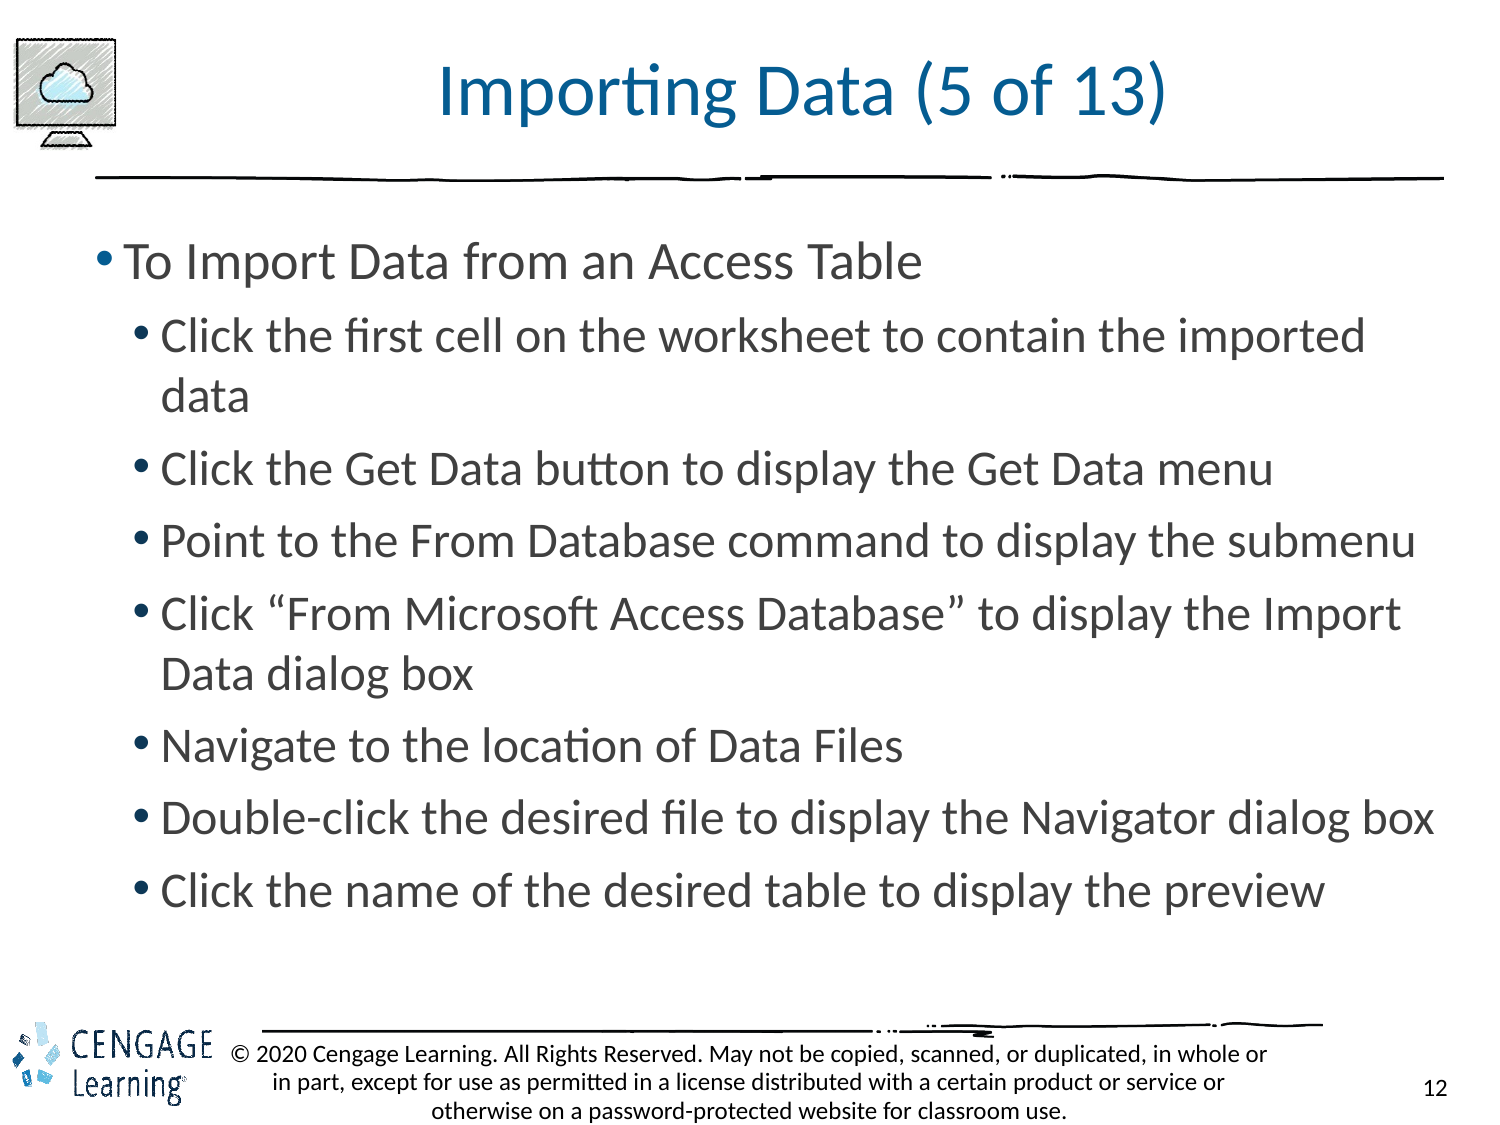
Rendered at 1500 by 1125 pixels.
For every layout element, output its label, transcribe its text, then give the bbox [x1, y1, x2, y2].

picture [12, 1022, 212, 1106]
picture [262, 1022, 1323, 1038]
title Importing Data (5 of 13) [124, 22, 1484, 163]
list To Import Data from an Access Table Click the first cell on the worksheet to contain the imported data Click the Get Data button to display the Get Data menu Point to the From Database command to display the submenu Click “From Microsoft Access Database” to display the Import Data dialog box Navigate to the location of Data Files Double-click the desired file to display the Navigator dialog box Click the name of the desired table to display the preview [95, 224, 1463, 975]
picture [13, 36, 117, 151]
picture [95, 174, 1444, 182]
